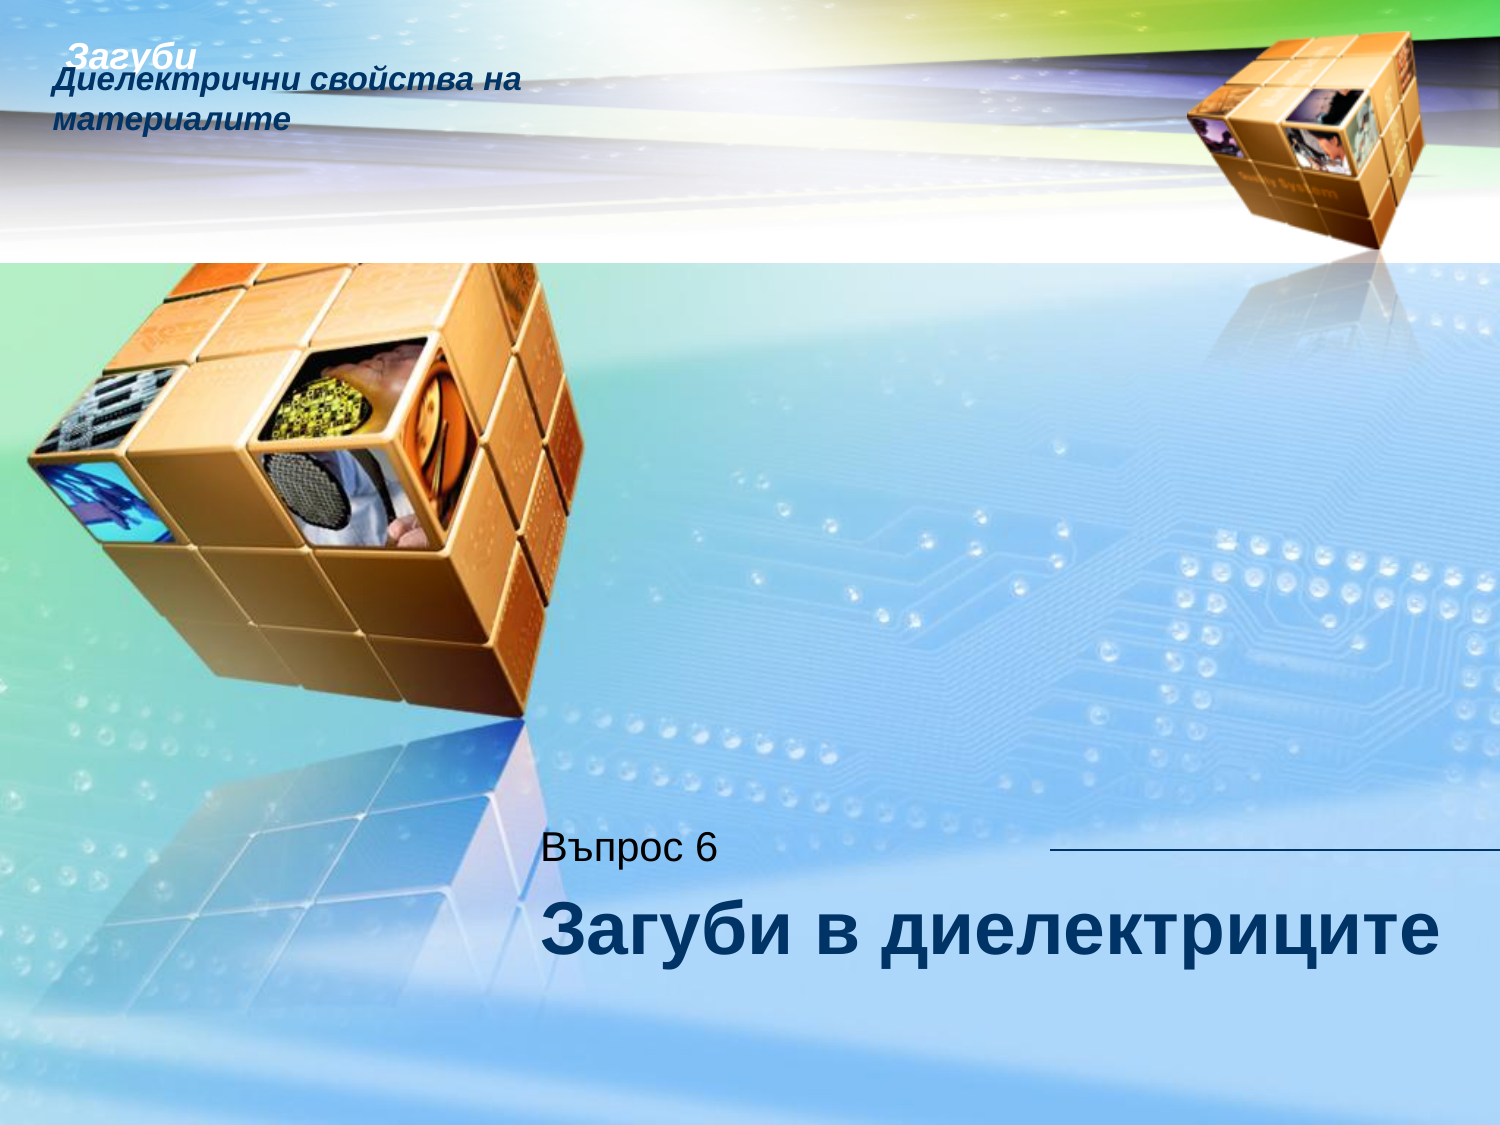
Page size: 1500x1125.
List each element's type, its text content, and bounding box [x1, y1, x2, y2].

picture [0, 0, 1500, 1125]
subtitle Въпрос 6 [525, 812, 1313, 875]
title Загуби в диелектриците [525, 862, 1463, 988]
